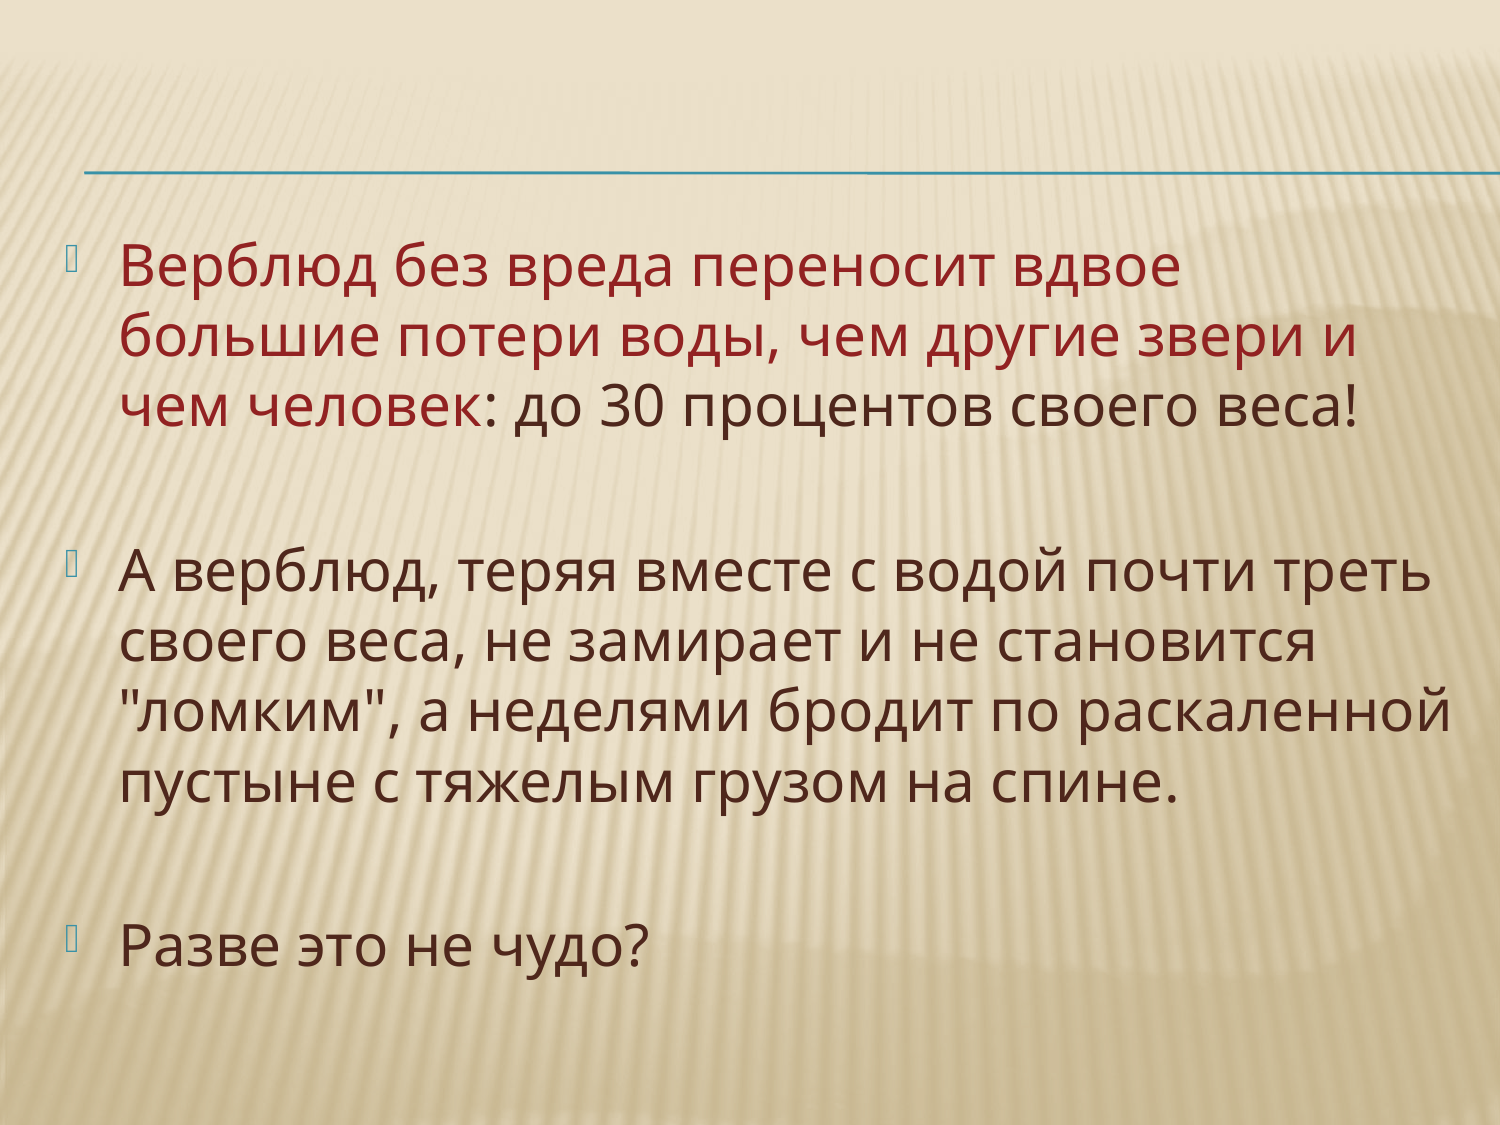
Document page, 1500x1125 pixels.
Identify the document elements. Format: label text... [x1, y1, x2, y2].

list Верблюд без вреда переносит вдвое большие потери воды, чем другие звери и чем человек: до 30 процентов своего веса! А верблюд, теряя вместе с водой почти треть своего веса, не замирает и не становится "ломким", а неделями бродит по раскаленной пустыне с тяжелым грузом на спине. Разве это не чудо? [50, 219, 1475, 998]
